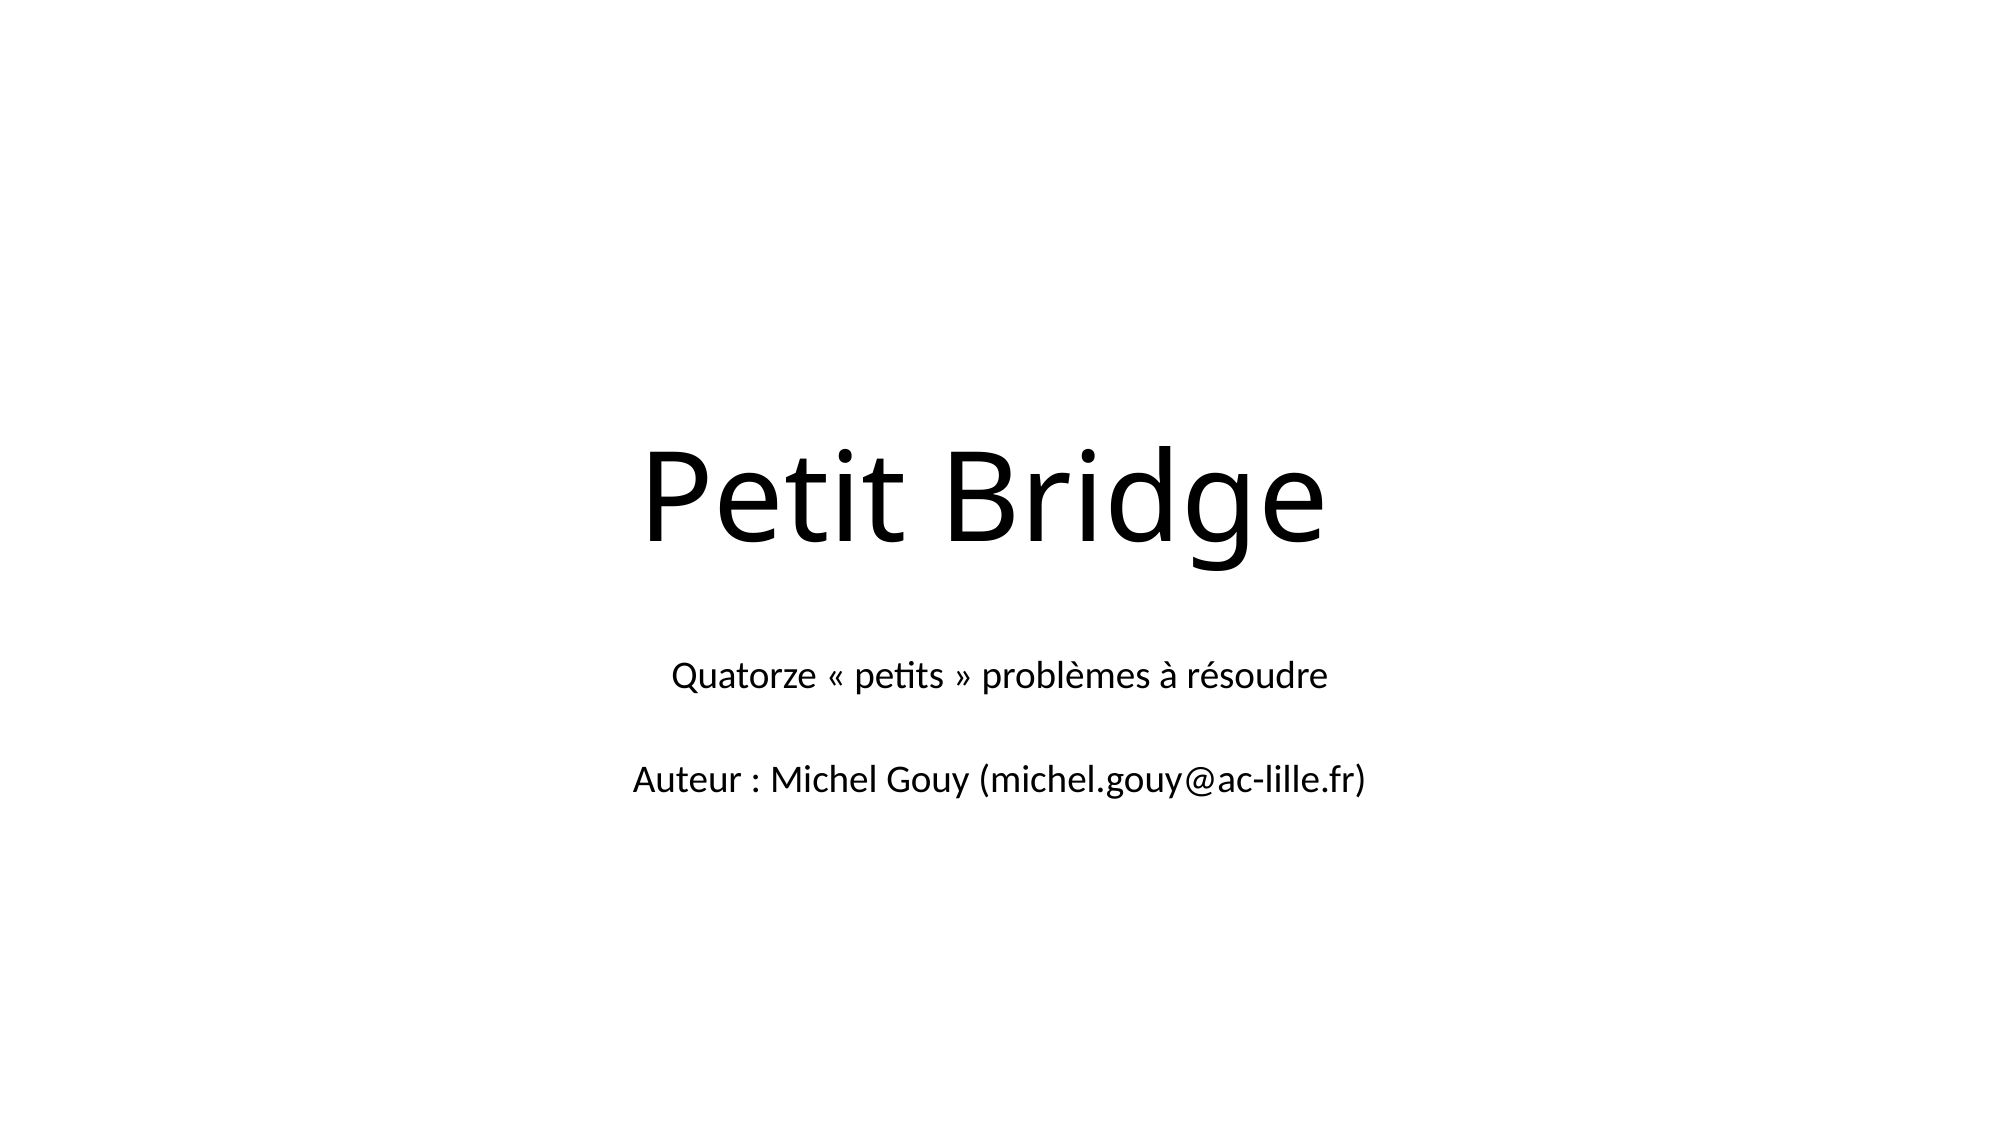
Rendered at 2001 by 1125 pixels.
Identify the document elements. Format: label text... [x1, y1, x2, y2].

subtitle Quatorze « petits » problèmes à résoudre Auteur : Michel Gouy (michel.gouy@ac-lille.fr) [249, 590, 1750, 863]
title Petit Bridge [249, 184, 1750, 576]
